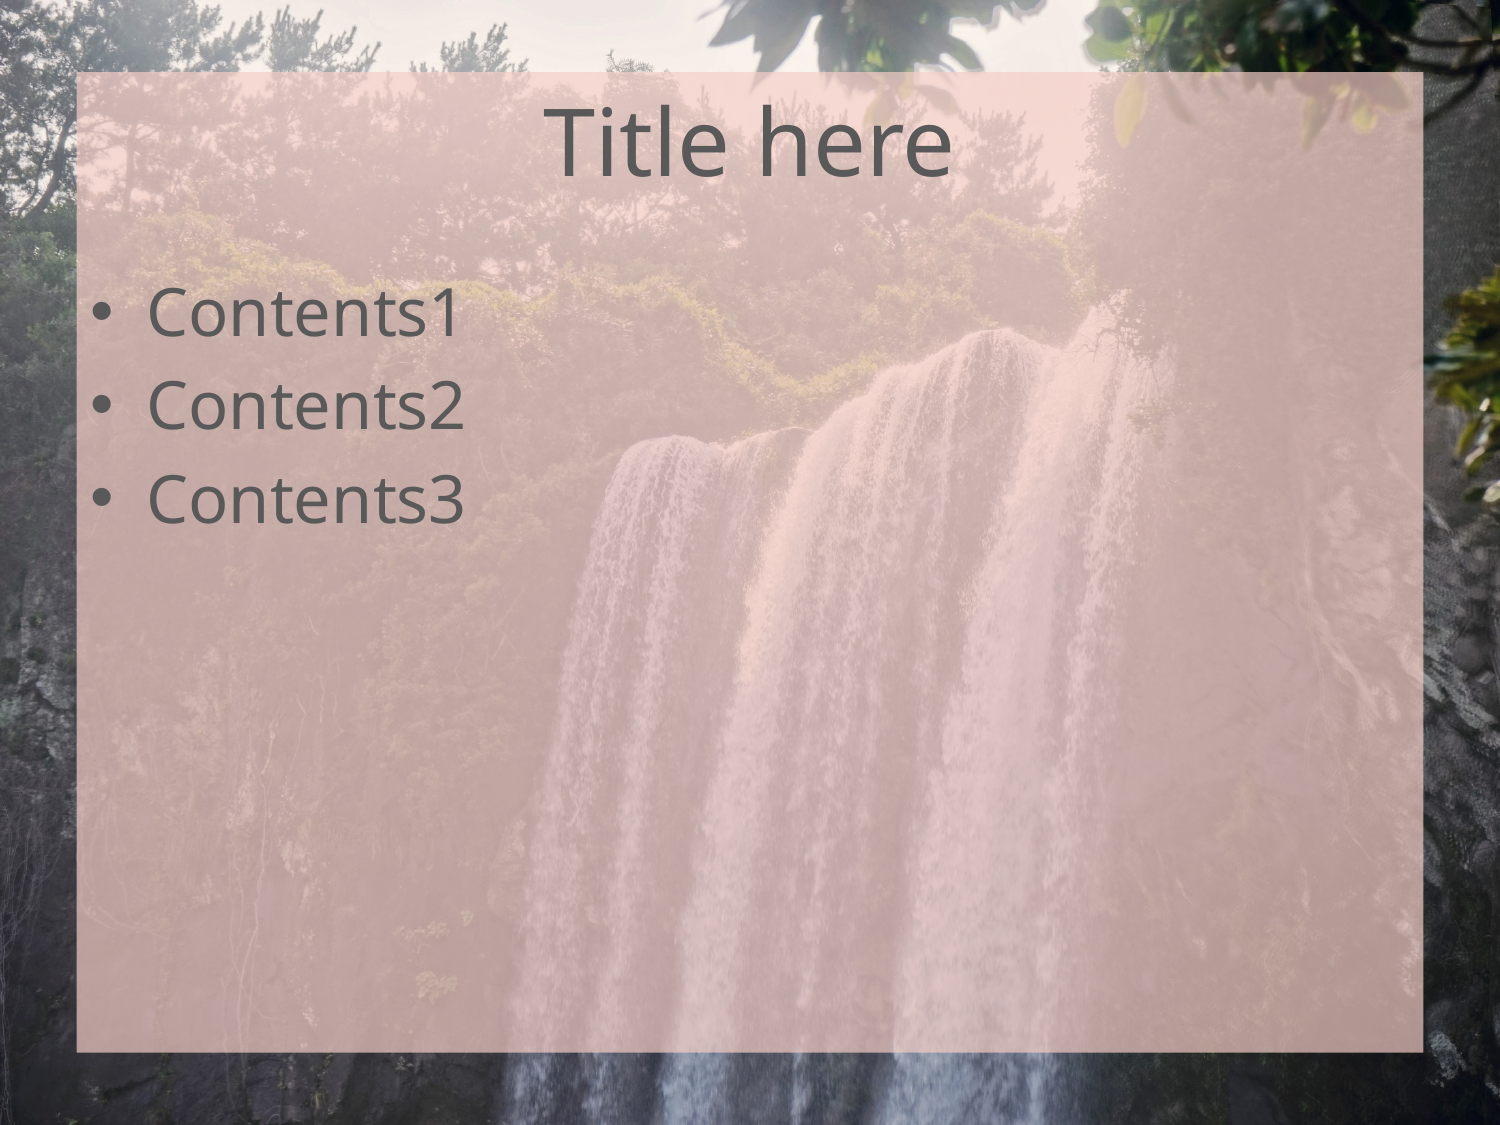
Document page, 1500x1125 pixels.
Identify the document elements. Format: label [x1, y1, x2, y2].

text_box [0, 0, 1500, 1125]
